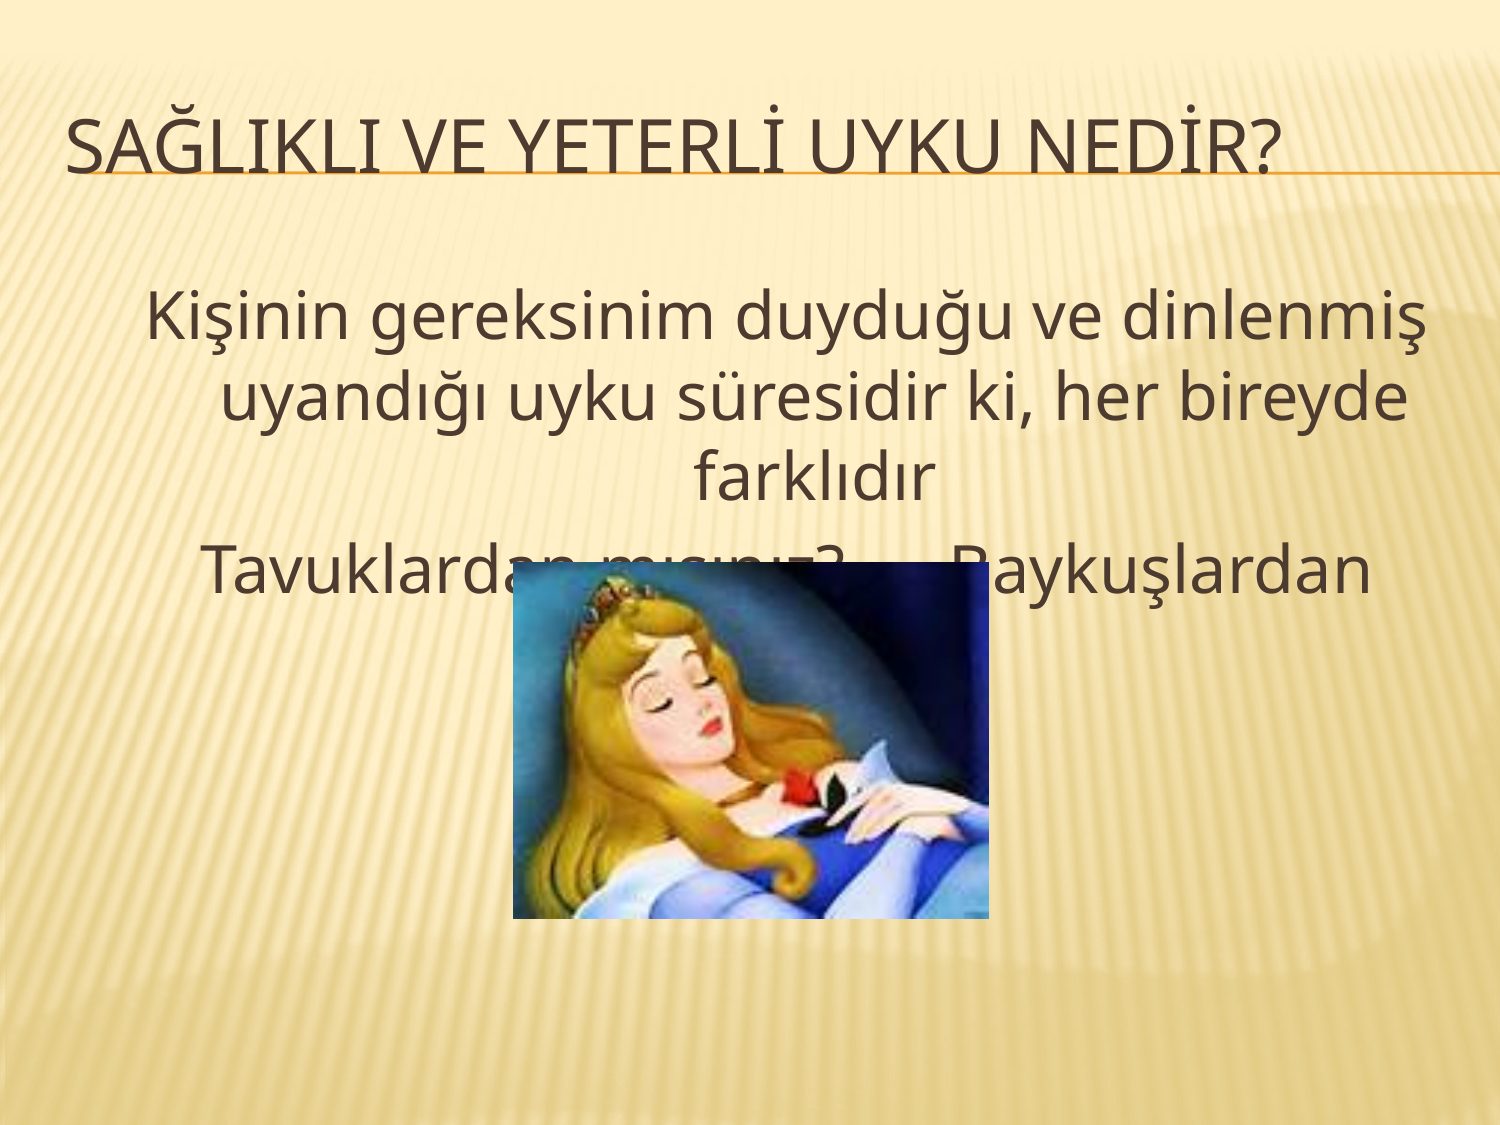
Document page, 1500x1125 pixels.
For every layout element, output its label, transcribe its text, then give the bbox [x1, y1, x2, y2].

list Kişinin gereksinim duyduğu ve dinlenmiş uyandığı uyku süresidir ki, her bireyde farklıdır Tavuklardan mısınız? Baykuşlardan mısınız? [75, 172, 1500, 916]
picture [513, 562, 989, 919]
title SağlIklI ve yeterlİ uyku nedİr? [50, 75, 1475, 213]
